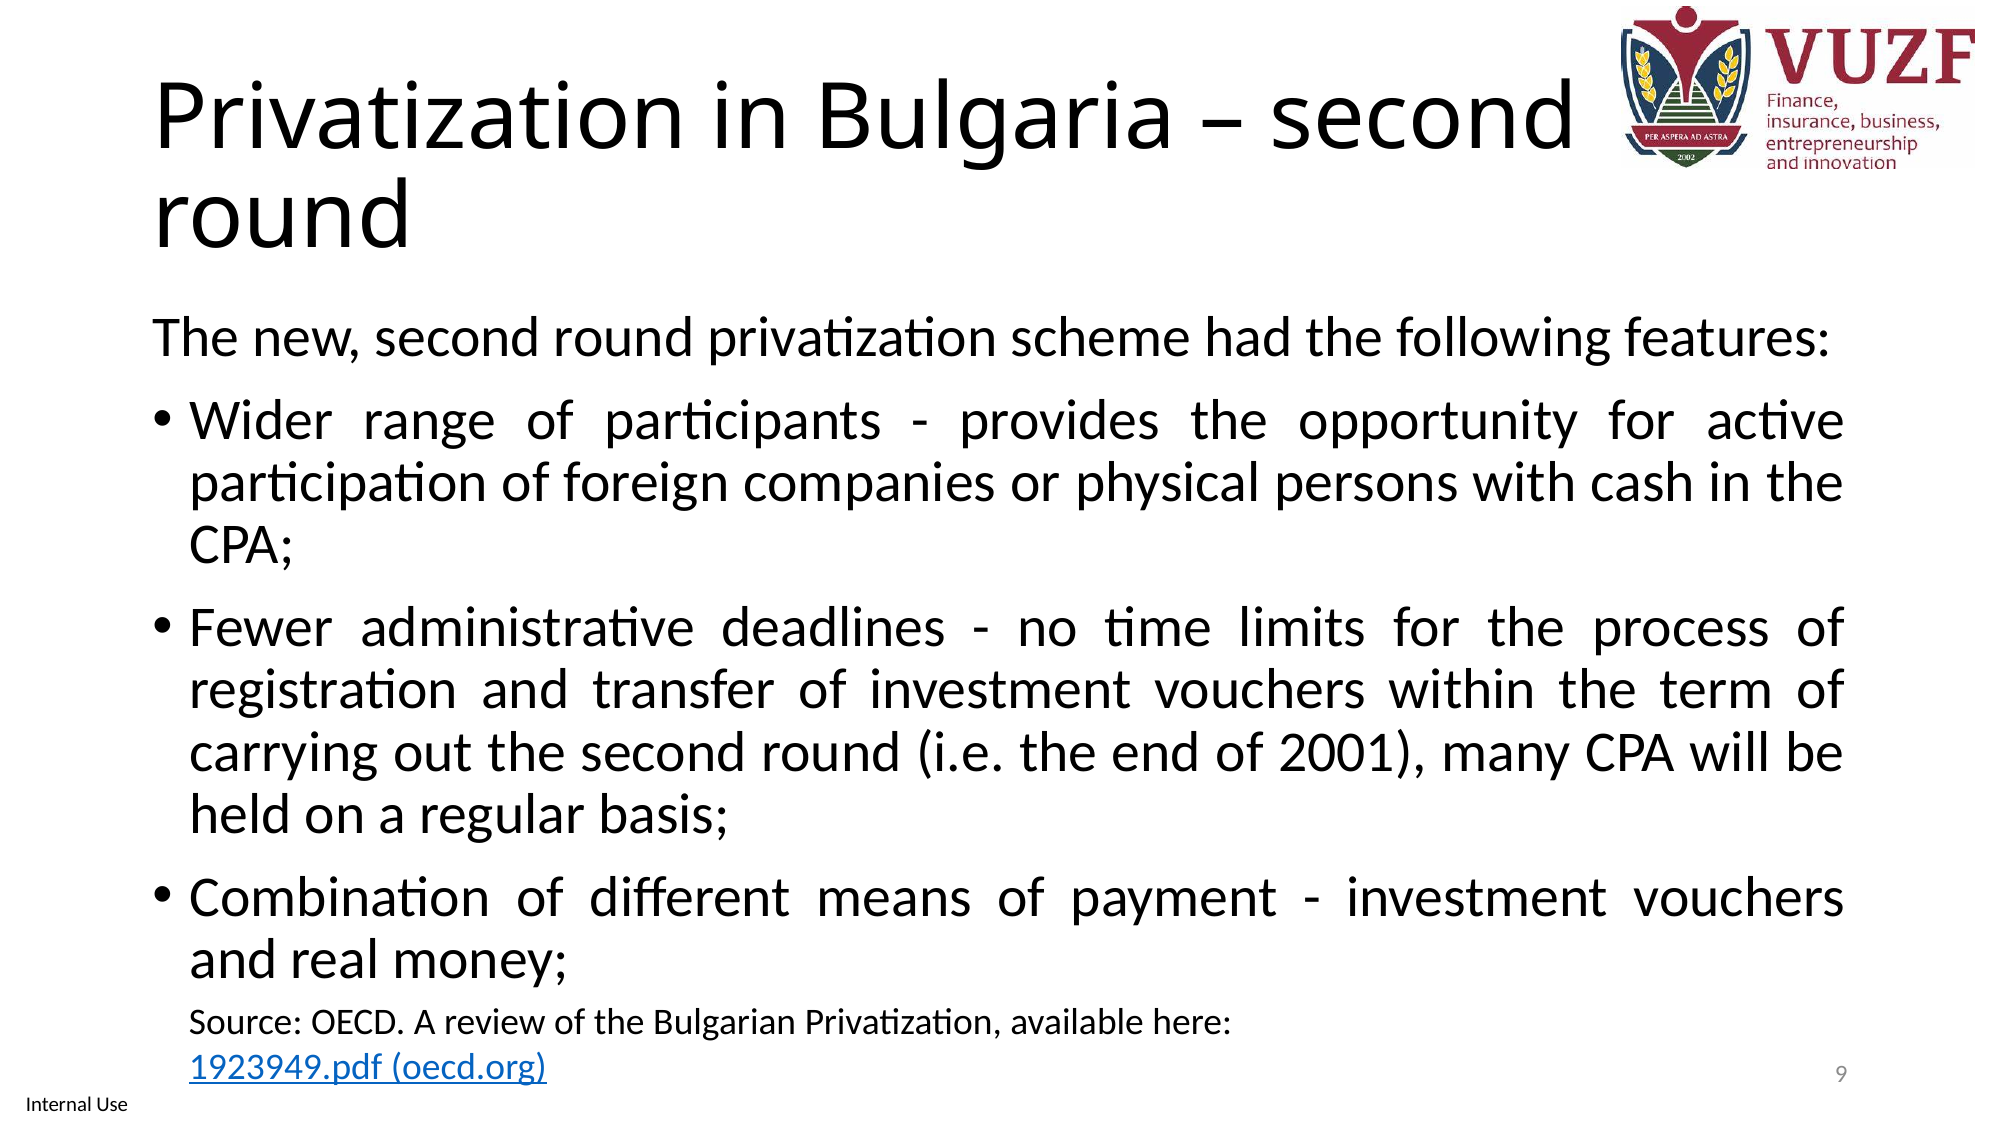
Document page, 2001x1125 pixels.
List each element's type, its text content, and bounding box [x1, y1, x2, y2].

picture [1621, 6, 1975, 169]
title Privatization in Bulgaria – second round [137, 59, 1863, 278]
list The new, second round privatization scheme had the following features: Wider range of participants - provides the opportunity for active participation of foreign companies or physical persons with cash in the CPA; Fewer administrative deadlines - no time limits for the process of registration and transfer of investment vouchers within the term of carrying out the second round (i.e. the end of 2001), many CPA will be held on a regular basis; Combination of different means of payment - investment vouchers and real money; [137, 299, 1863, 1014]
text_box Source: OECD. A review of the Bulgarian Privatization, available here: 1923949.pdf (oecd.org) [174, 989, 1445, 1095]
slide_number 9 [1412, 1042, 1863, 1103]
